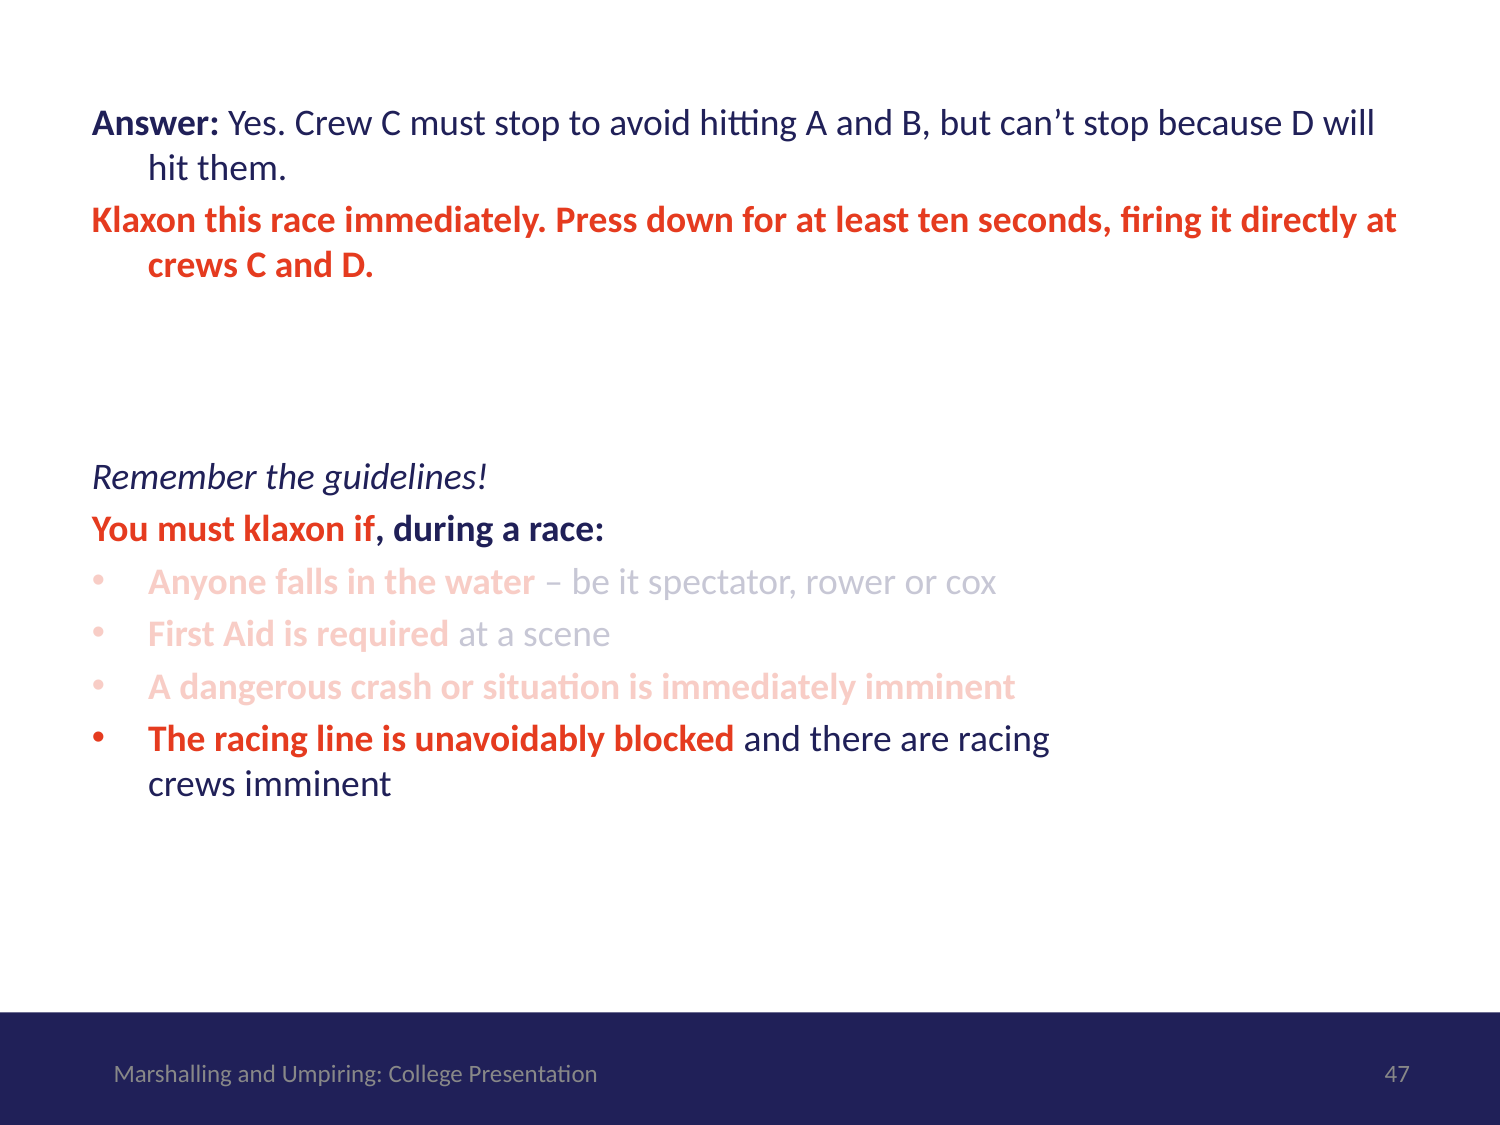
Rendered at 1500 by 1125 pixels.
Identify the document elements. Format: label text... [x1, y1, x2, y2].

slide_number ‹#› [1074, 1042, 1425, 1103]
footer Marshalling and Umpiring: College Presentation [72, 1042, 640, 1103]
text_box Remember the guidelines! You must klaxon if, during a race: Anyone falls in the water – be it spectator, rower or cox First Aid is required at a scene A dangerous crash or situation is immediately imminent The racing line is unavoidably blocked and there are racing crews imminent [76, 444, 1125, 556]
text_box Answer: Yes. Crew C must stop to avoid hitting A and B, but can’t stop because D will hit them. Klaxon this race immediately. Press down for at least ten seconds, firing it directly at crews C and D. [76, 90, 1427, 339]
text_box [32, 556, 1125, 711]
text_box Remember the guidelines! You must klaxon if, during a race: Anyone falls in the water – be it spectator, rower or cox First Aid is required at a scene A dangerous crash or situation is immediately imminent The racing line is unavoidably blocked and there are racing crews imminent [76, 711, 1125, 823]
